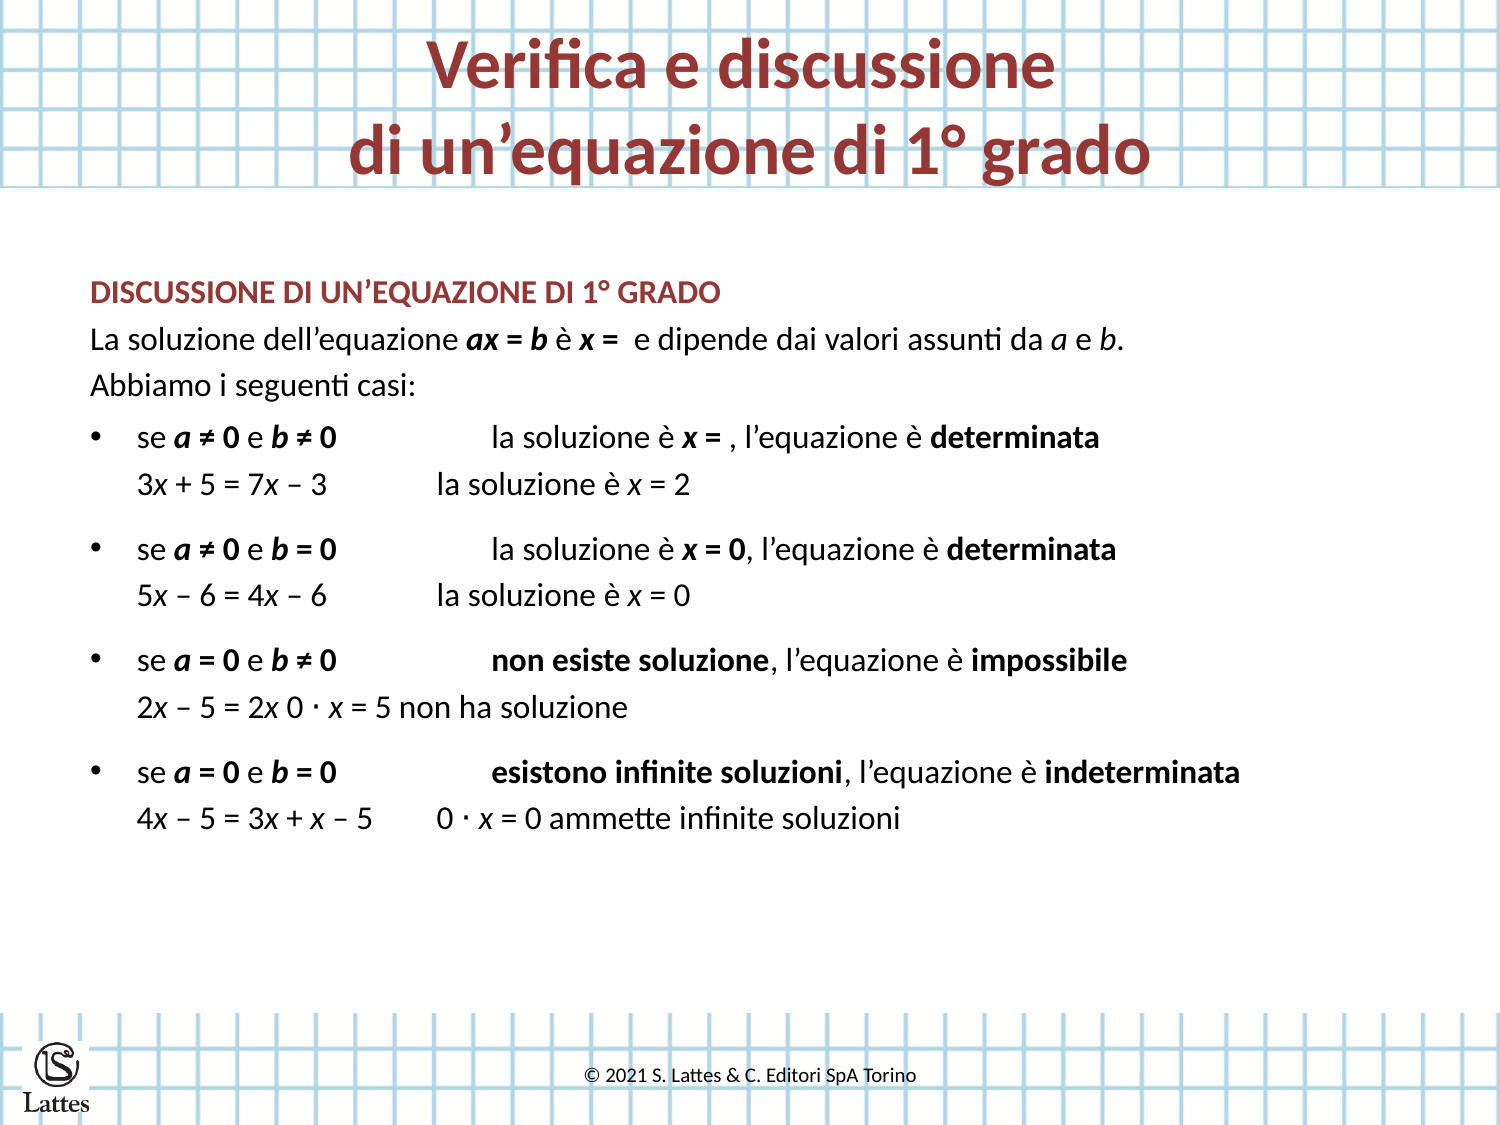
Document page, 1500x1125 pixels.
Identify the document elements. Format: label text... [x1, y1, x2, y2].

picture [0, 1013, 1500, 1125]
picture [0, 0, 1500, 188]
title Verifica e discussione di un’equazione di 1° grado [75, 8, 1425, 197]
